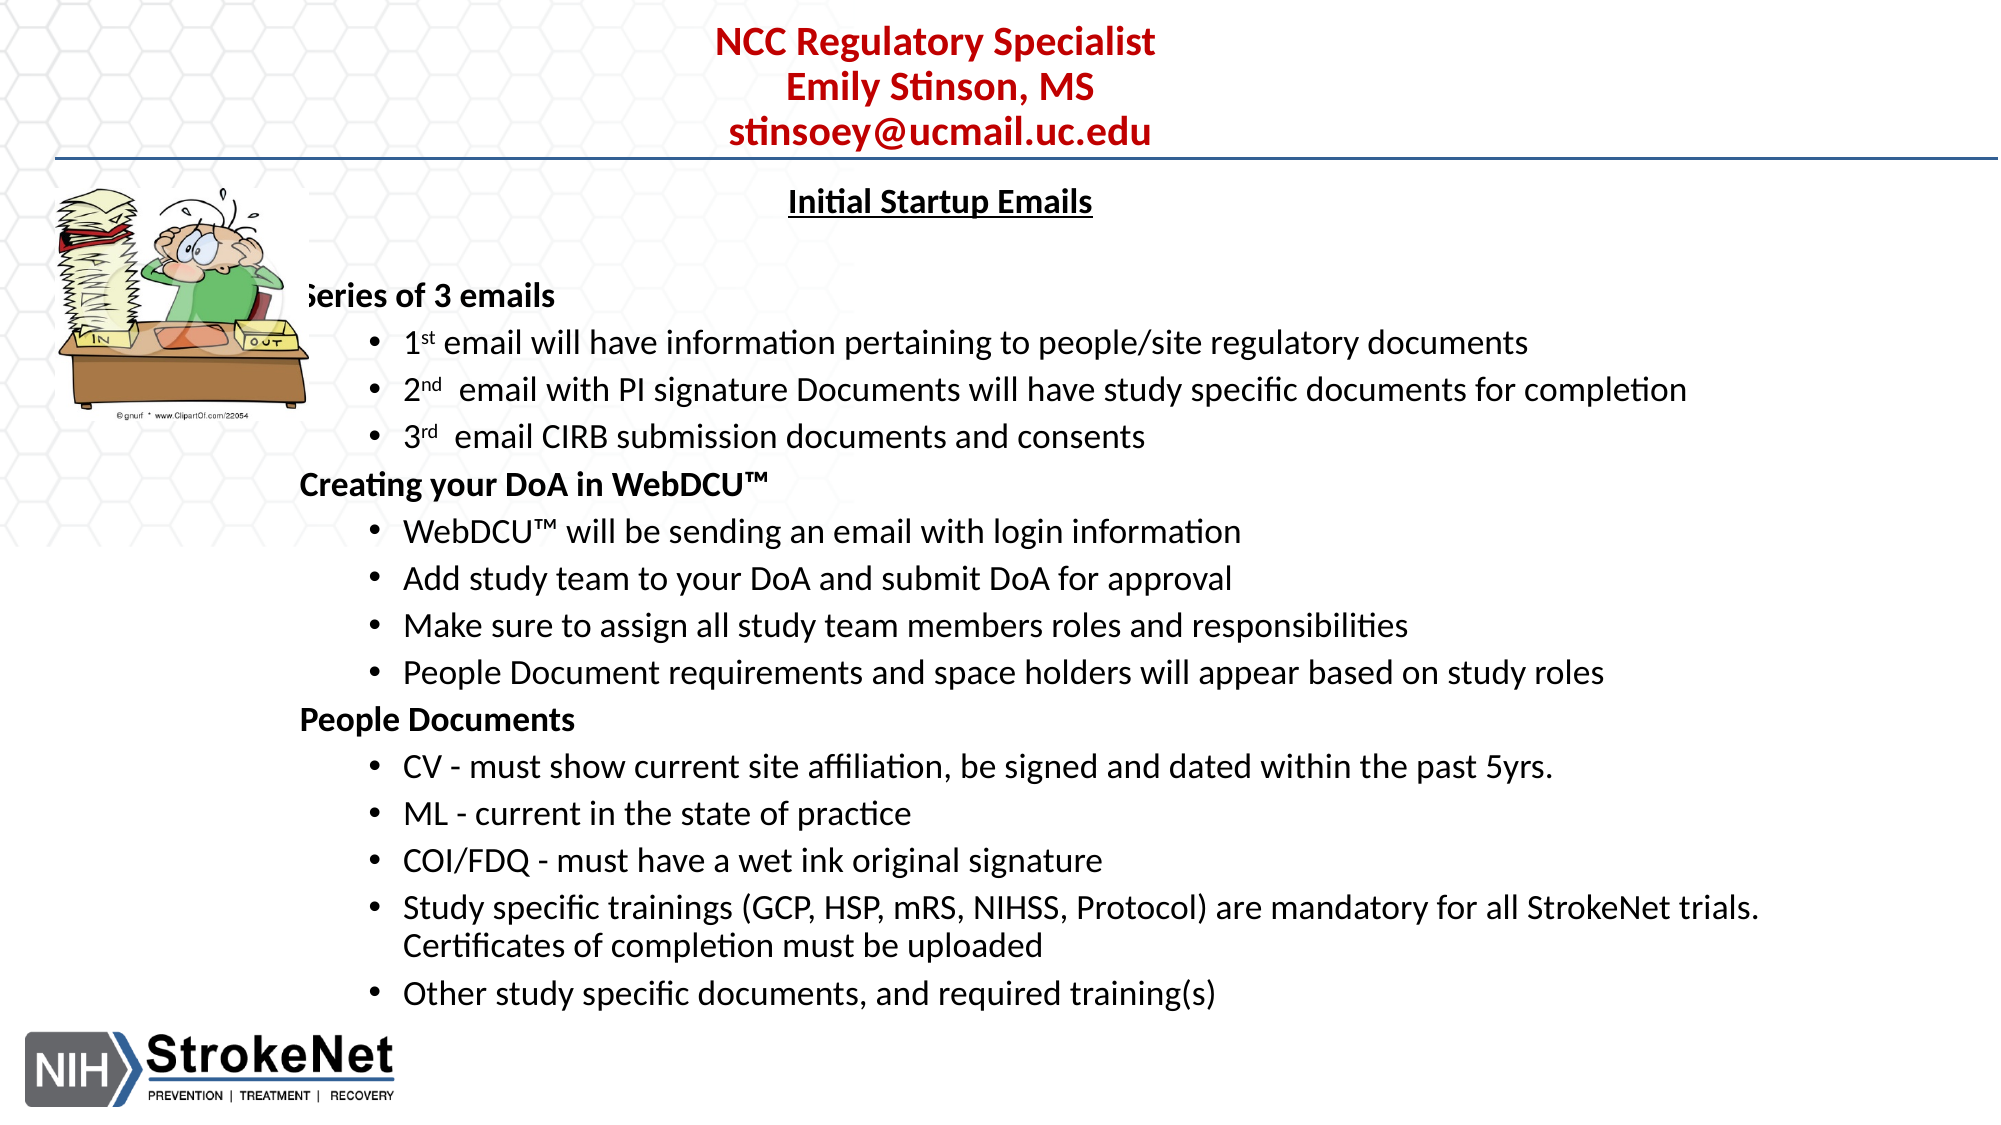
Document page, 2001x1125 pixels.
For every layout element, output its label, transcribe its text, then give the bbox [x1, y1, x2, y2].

list Initial Startup Emails Series of 3 emails 1st email will have information pertaining to people/site regulatory documents 2nd email with PI signature Documents will have study specific documents for completion 3rd email CIRB submission documents and consents Creating your DoA in WebDCU™ WebDCU™ will be sending an email with login information Add study team to your DoA and submit DoA for approval Make sure to assign all study team members roles and responsibilities People Document requirements and space holders will appear based on study roles People Documents CV - must show current site affiliation, be signed and dated within the past 5yrs. ML - current in the state of practice COI/FDQ - must have a wet ink original signature Study specific trainings (GCP, HSP, mRS, NIHSS, Protocol) are mandatory for all StrokeNet trials. Certificates of completion must be uploaded Other study specific documents, and required training(s) [78, 175, 1803, 1022]
title NCC Regulatory Specialist Emily Stinson, MS stinsoey@ucmail.uc.edu [477, 19, 1404, 155]
picture [0, 0, 1648, 1117]
